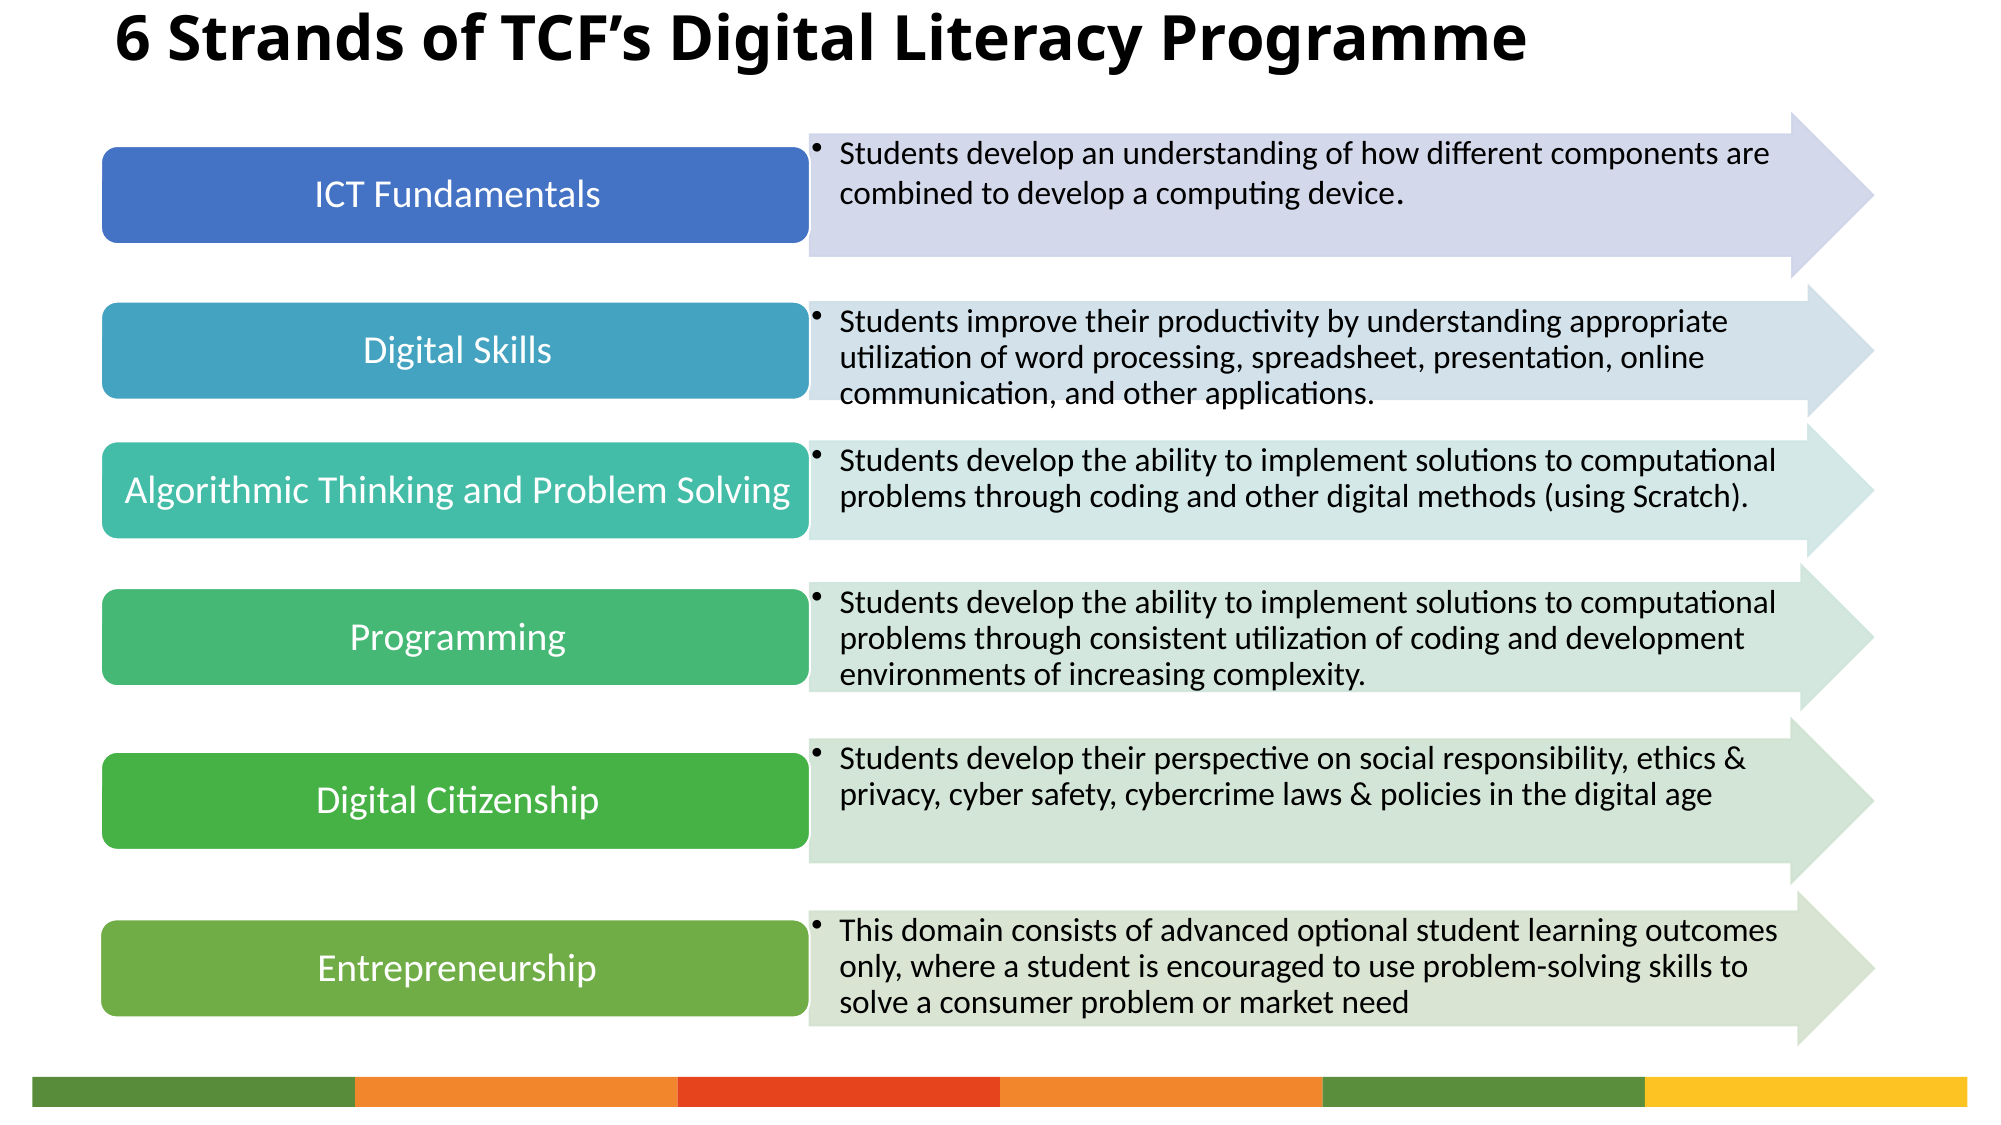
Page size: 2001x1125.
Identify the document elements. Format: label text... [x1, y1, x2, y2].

title 6 Strands of TCF’s Digital Literacy Programme [100, 0, 1901, 90]
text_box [32, 1076, 1968, 1107]
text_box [99, 113, 1875, 1045]
